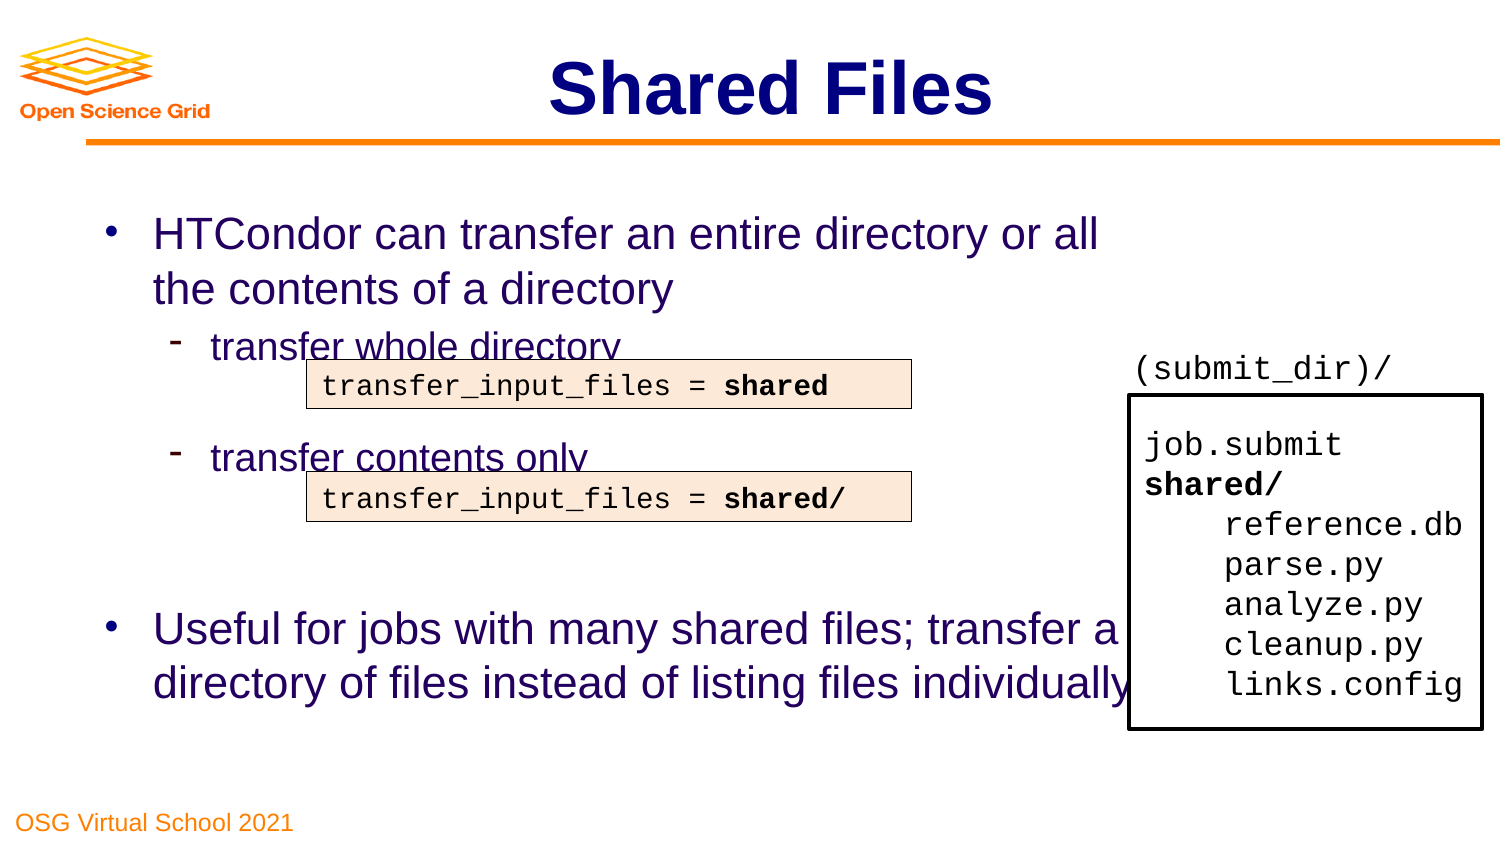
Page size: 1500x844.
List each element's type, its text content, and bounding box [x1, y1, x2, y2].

list HTCondor can transfer an entire directory or all the contents of a directory transfer whole directory transfer contents only Useful for jobs with many shared files; transfer a directory of files instead of listing files individually [88, 196, 1150, 777]
text_box job.submit shared/ reference.db parse.py analyze.py cleanup.py links.config [1127, 393, 1484, 731]
picture [0, 20, 201, 134]
text_box transfer_input_files = shared [306, 359, 912, 409]
text_box transfer_input_files = shared/ [306, 471, 912, 522]
title Shared Files [201, 14, 1342, 155]
text_box (submit_dir)/ [1118, 339, 1408, 394]
